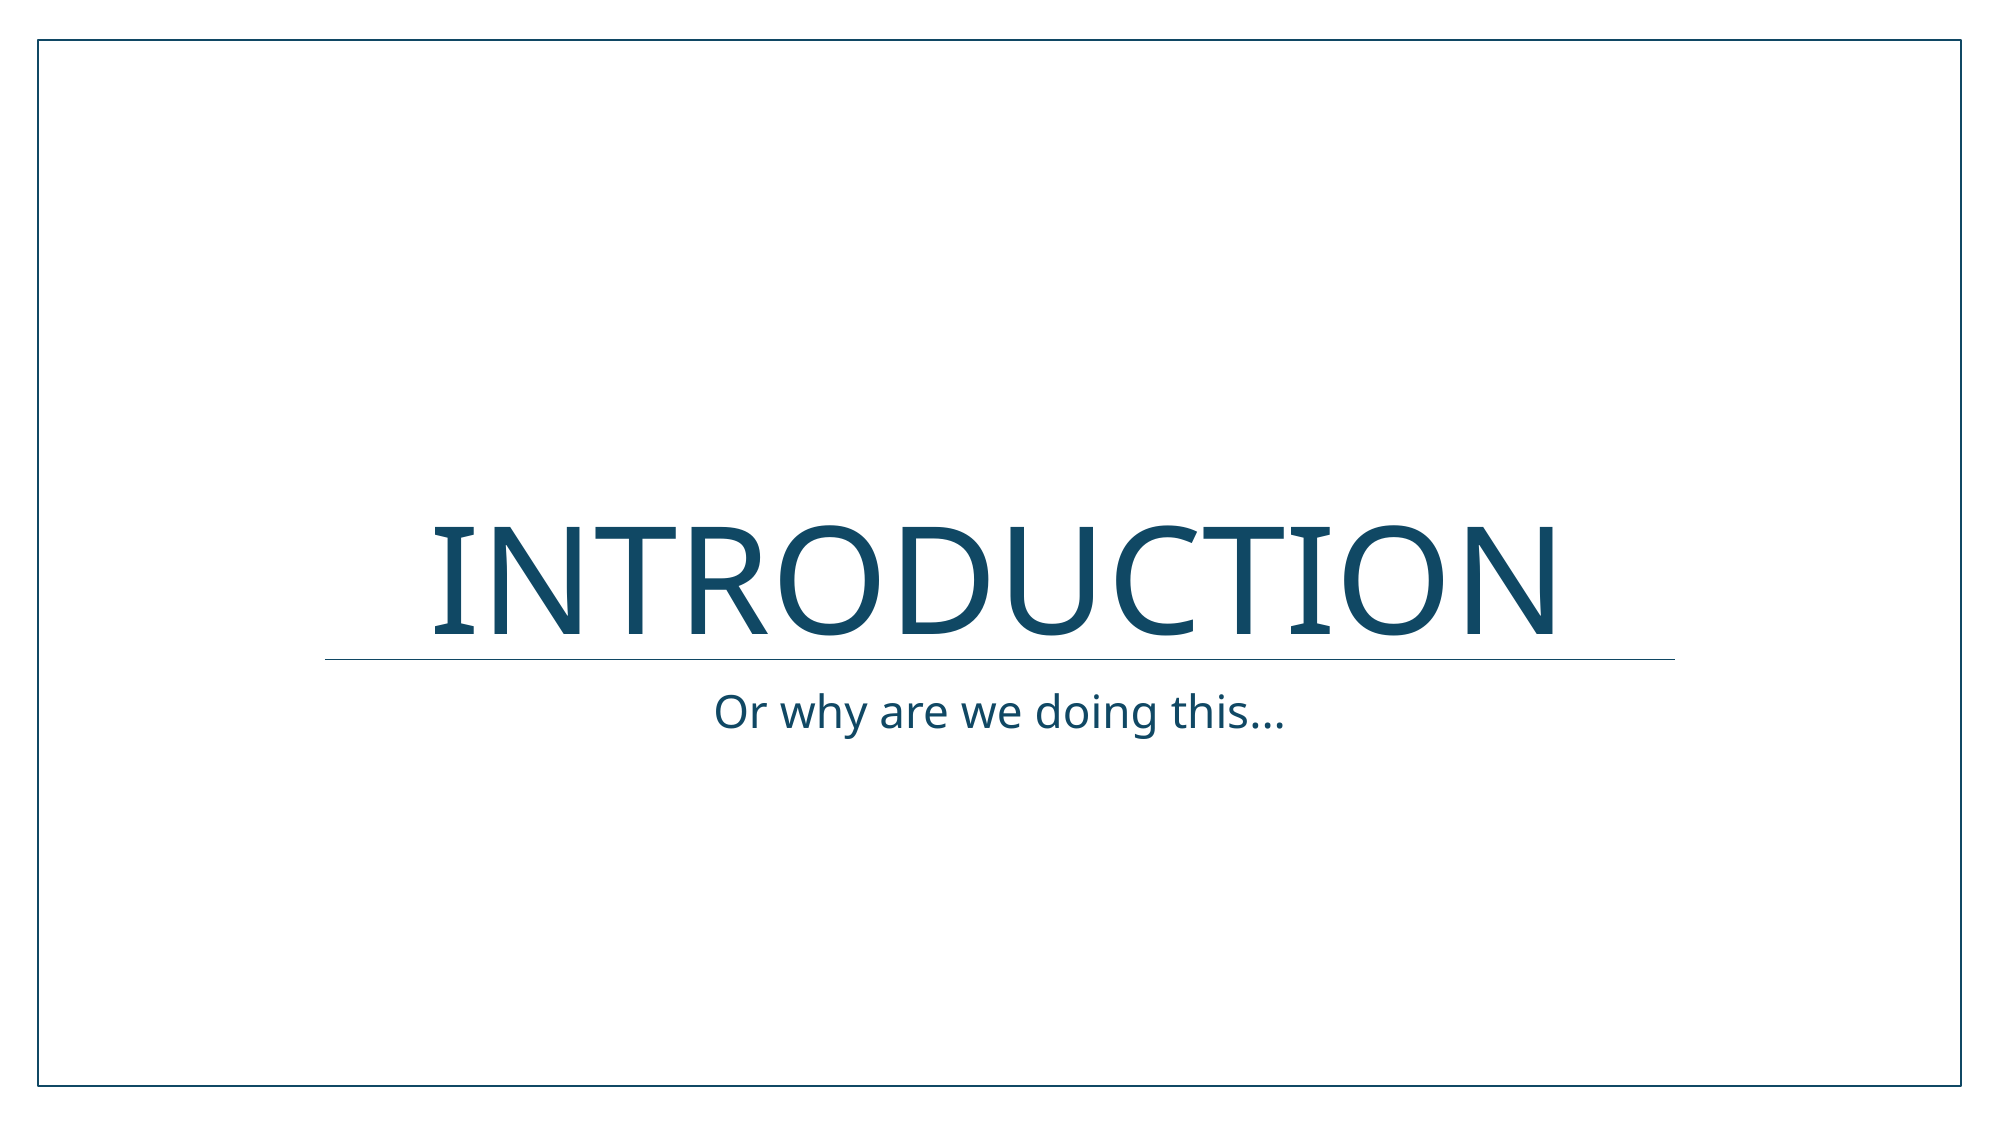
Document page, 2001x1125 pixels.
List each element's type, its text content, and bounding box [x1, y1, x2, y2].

title Introduction [181, 192, 1817, 673]
list Or why are we doing this... [280, 681, 1719, 906]
